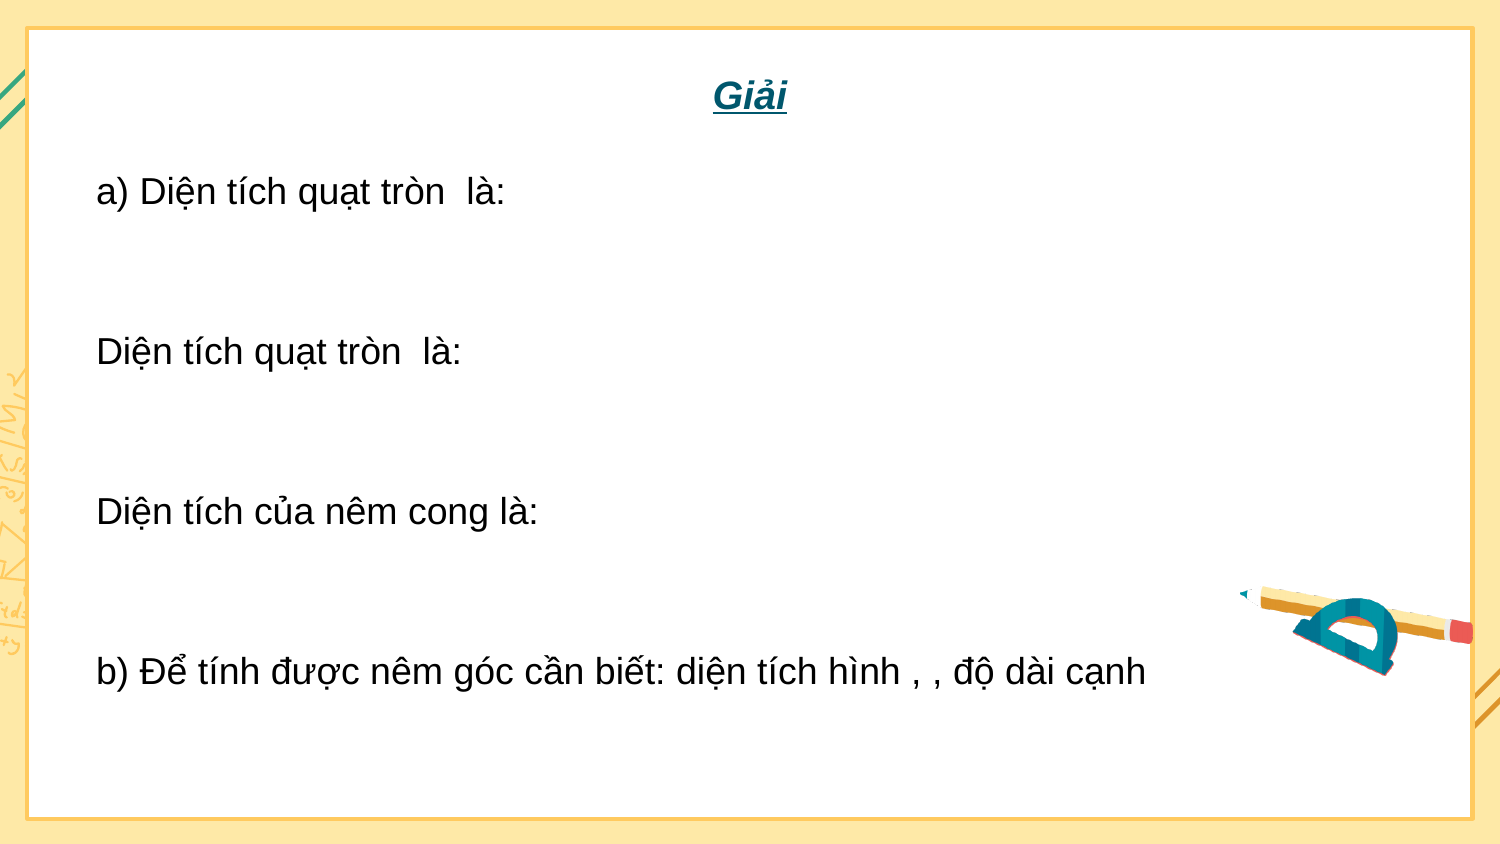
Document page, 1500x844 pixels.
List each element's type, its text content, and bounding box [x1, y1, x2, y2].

text_box Giải [697, 62, 803, 126]
text_box [25, 26, 1475, 821]
picture [1239, 586, 1473, 676]
